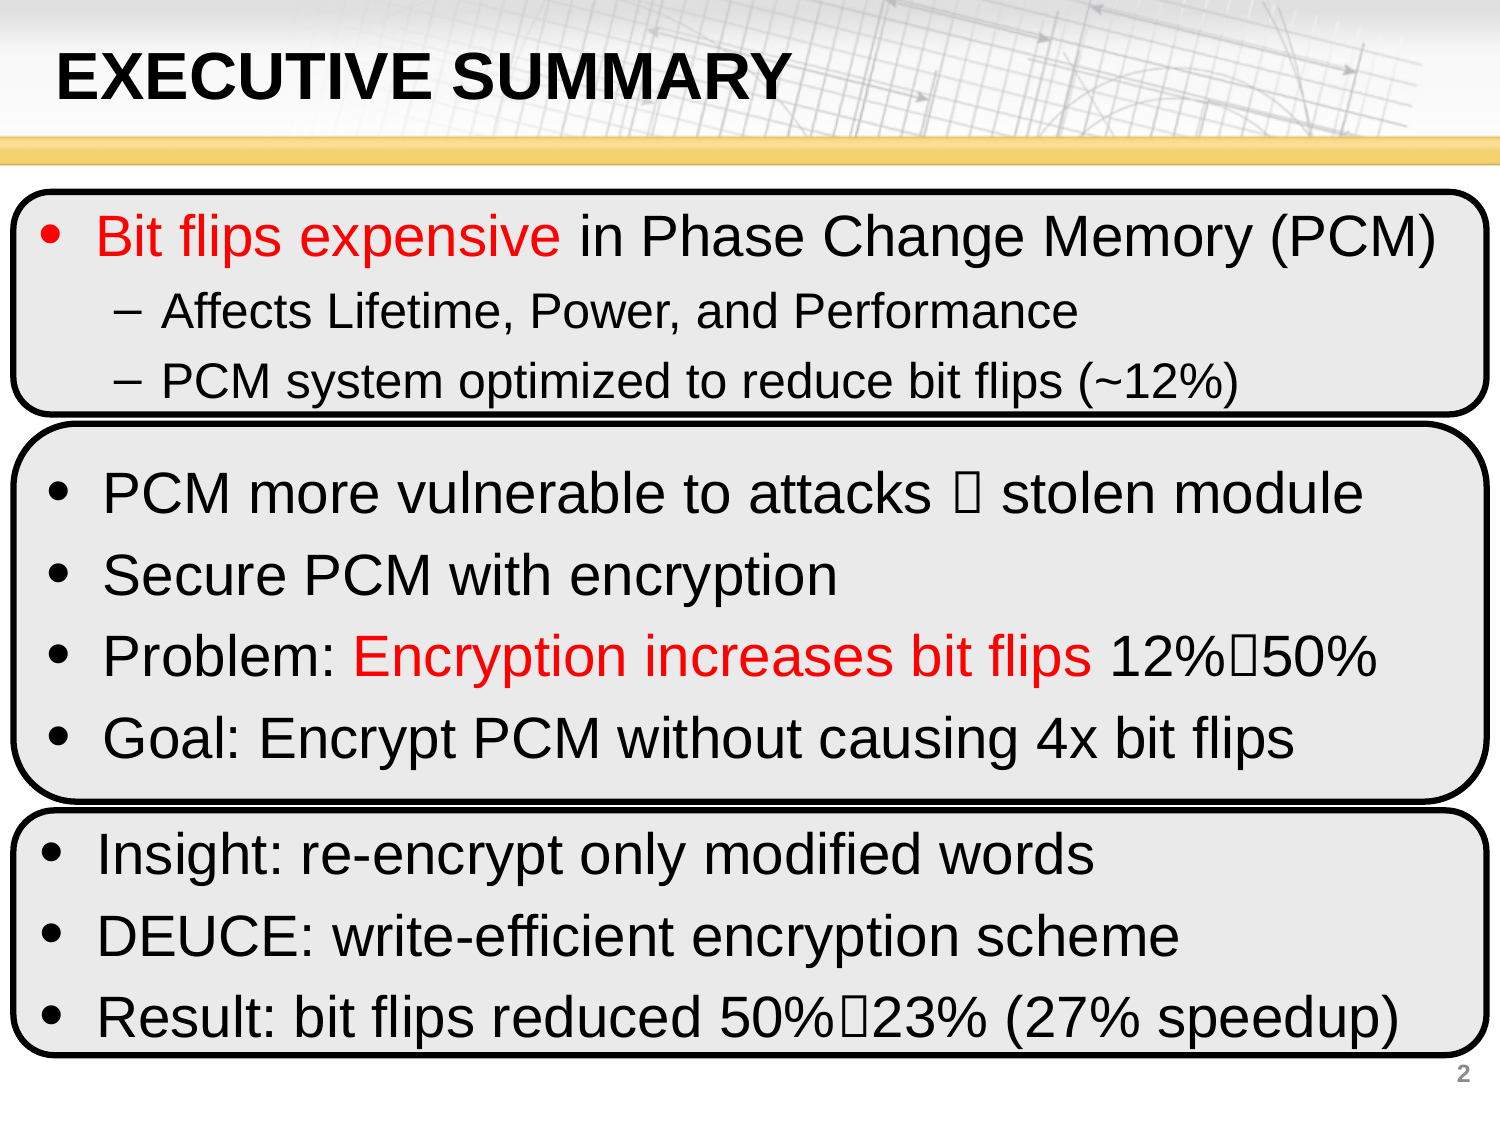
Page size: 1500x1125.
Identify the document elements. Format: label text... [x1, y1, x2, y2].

text_box Bit flips expensive in Phase Change Memory (PCM) Affects Lifetime, Power, and Performance PCM system optimized to reduce bit flips (~12%) [11, 189, 1489, 417]
title Executive Summary [40, 32, 1416, 113]
picture [0, 0, 1500, 1125]
slide_number 2 [1135, 1042, 1486, 1103]
text_box PCM more vulnerable to attacks  stolen module Secure PCM with encryption Problem: Encryption increases bit flips 12%50% Goal: Encrypt PCM without causing 4x bit flips [11, 421, 1489, 804]
text_box Insight: re-encrypt only modified words DEUCE: write-efficient encryption scheme Result: bit flips reduced 50%23% (27% speedup) [11, 808, 1489, 1058]
